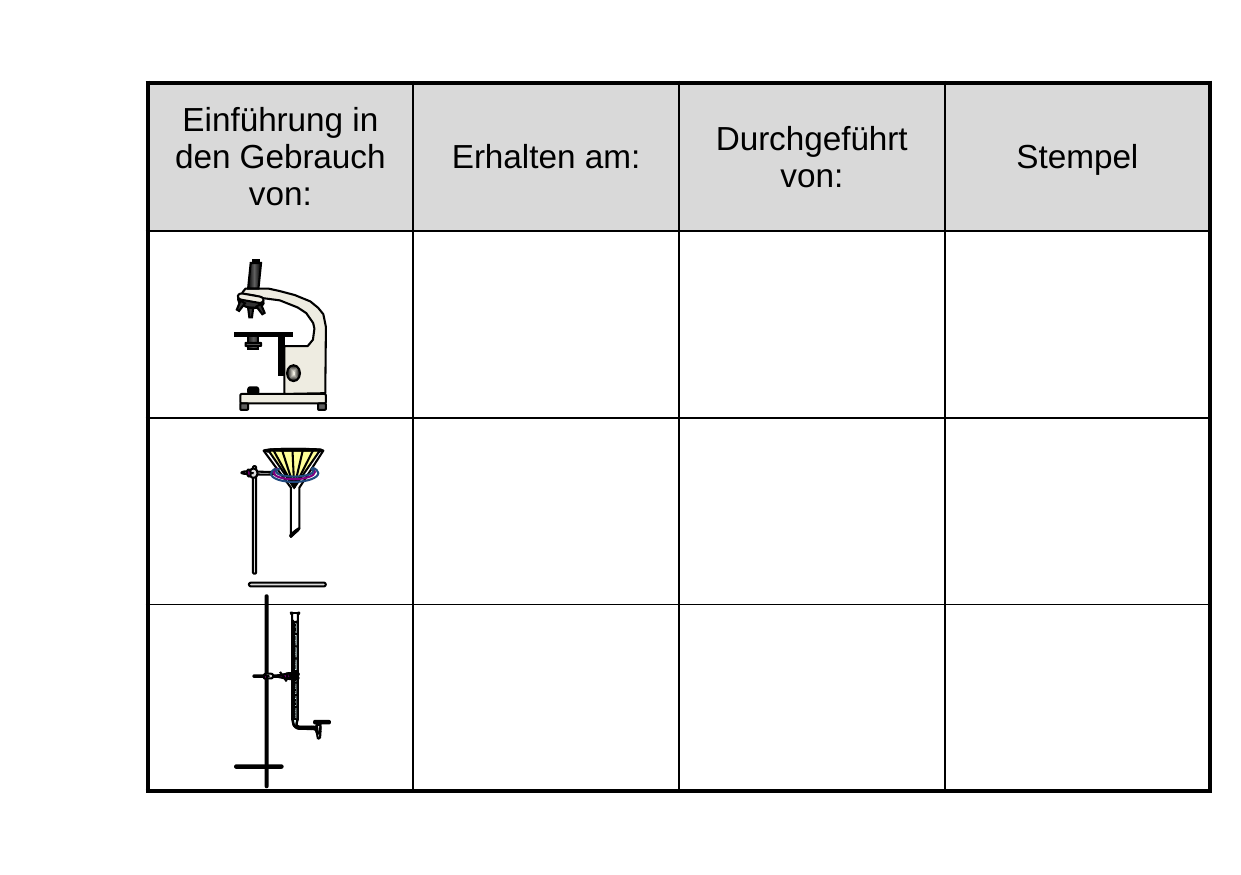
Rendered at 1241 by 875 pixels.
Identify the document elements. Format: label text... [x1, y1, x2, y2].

table_cell [414, 419, 678, 604]
table_cell [150, 232, 412, 417]
table_header Durchgeführt von: [680, 85, 944, 230]
table_cell [946, 232, 1208, 417]
table_cell [946, 605, 1208, 789]
table_cell [150, 605, 265, 789]
table_header Stempel [946, 85, 1208, 230]
table_header Einführung in den Gebrauch von: [150, 85, 412, 230]
table_cell [414, 605, 678, 789]
table_cell [680, 605, 944, 789]
table_cell [268, 605, 412, 789]
table_cell [680, 232, 944, 417]
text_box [234, 259, 331, 769]
table_cell [150, 419, 229, 604]
table_cell [335, 419, 412, 604]
table_header Erhalten am: [414, 85, 678, 230]
table_cell [414, 232, 678, 417]
table_cell [680, 419, 944, 604]
table_cell [946, 419, 1208, 604]
